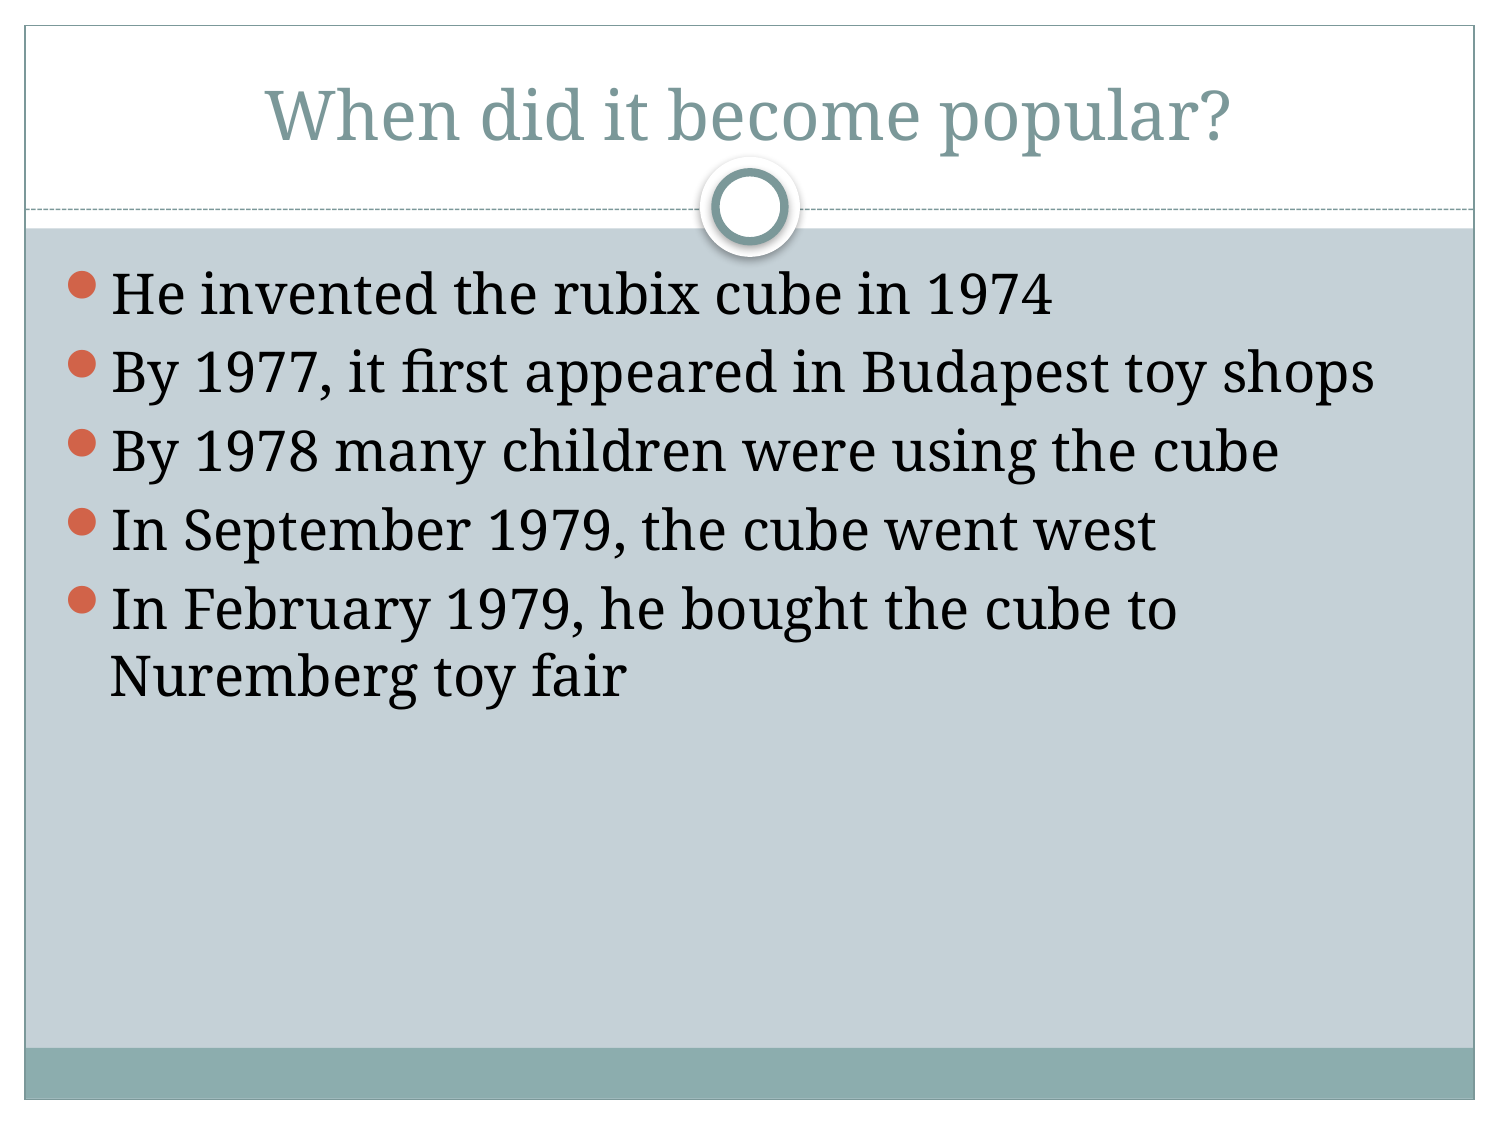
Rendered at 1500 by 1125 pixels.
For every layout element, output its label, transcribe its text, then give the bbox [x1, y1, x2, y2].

title When did it become popular? [49, 37, 1450, 162]
list He invented the rubix cube in 1974 By 1977, it first appeared in Budapest toy shops By 1978 many children were using the cube In September 1979, the cube went west In February 1979, he bought the cube to Nuremberg toy fair [49, 250, 1445, 1001]
